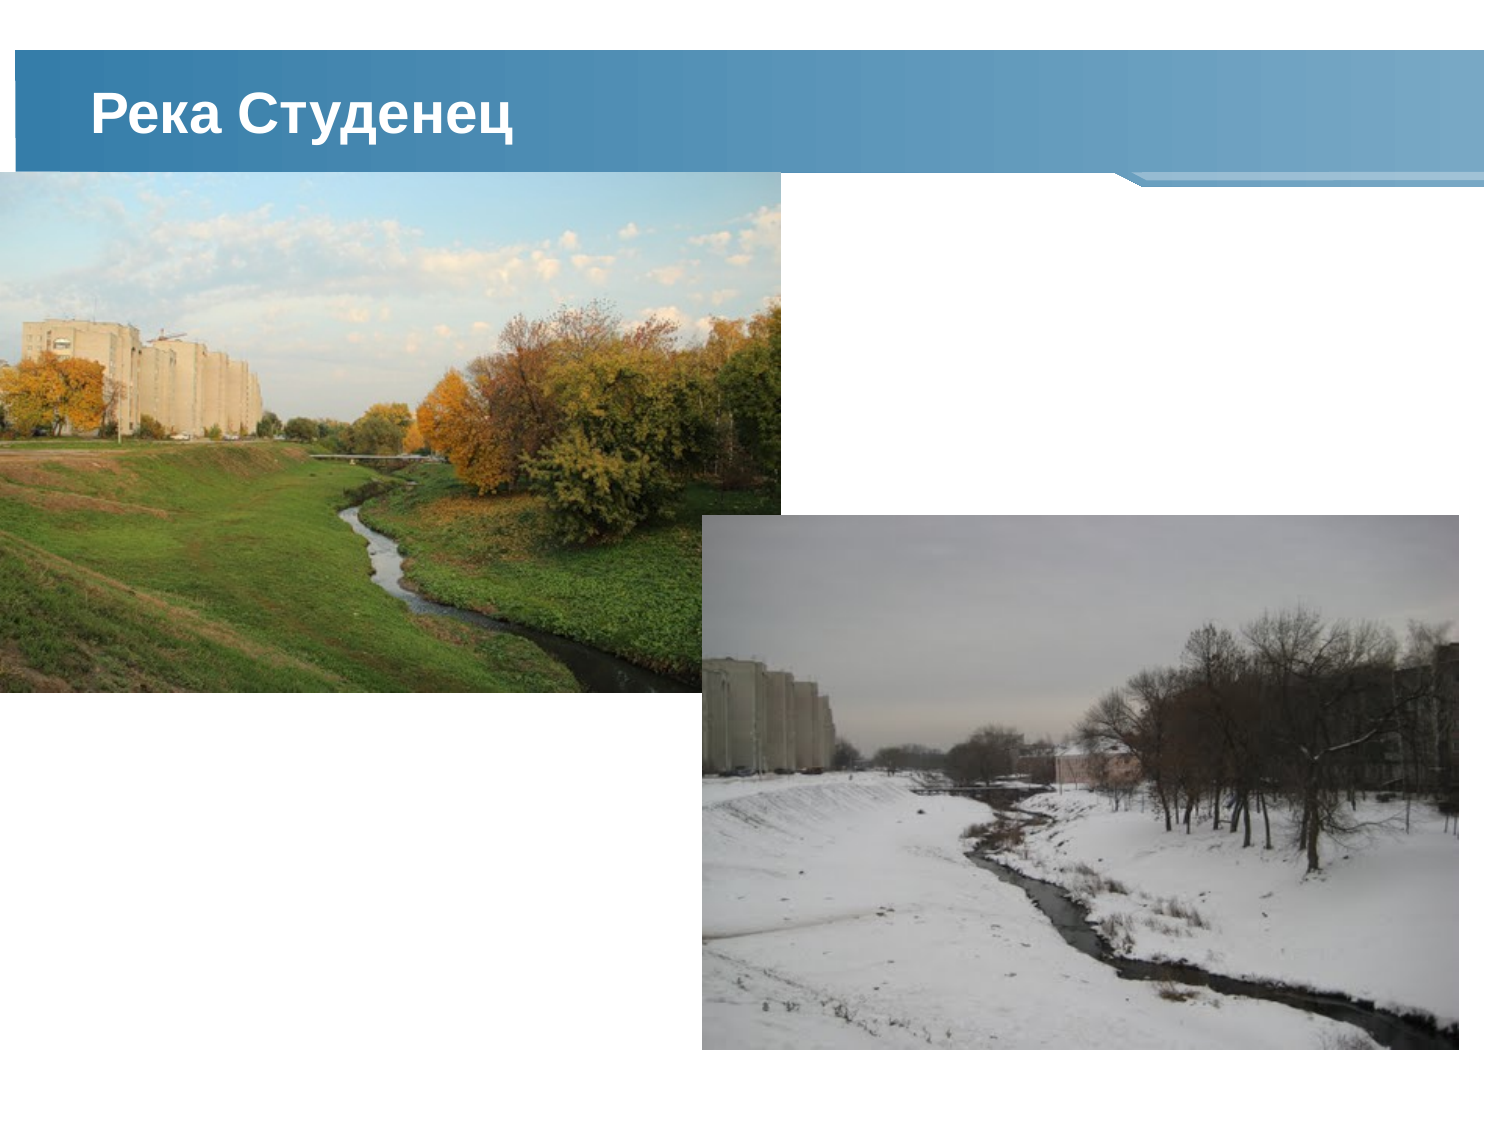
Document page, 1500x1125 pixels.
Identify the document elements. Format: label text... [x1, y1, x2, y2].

title Река Студенец [74, 38, 1138, 182]
picture [0, 172, 1459, 1050]
